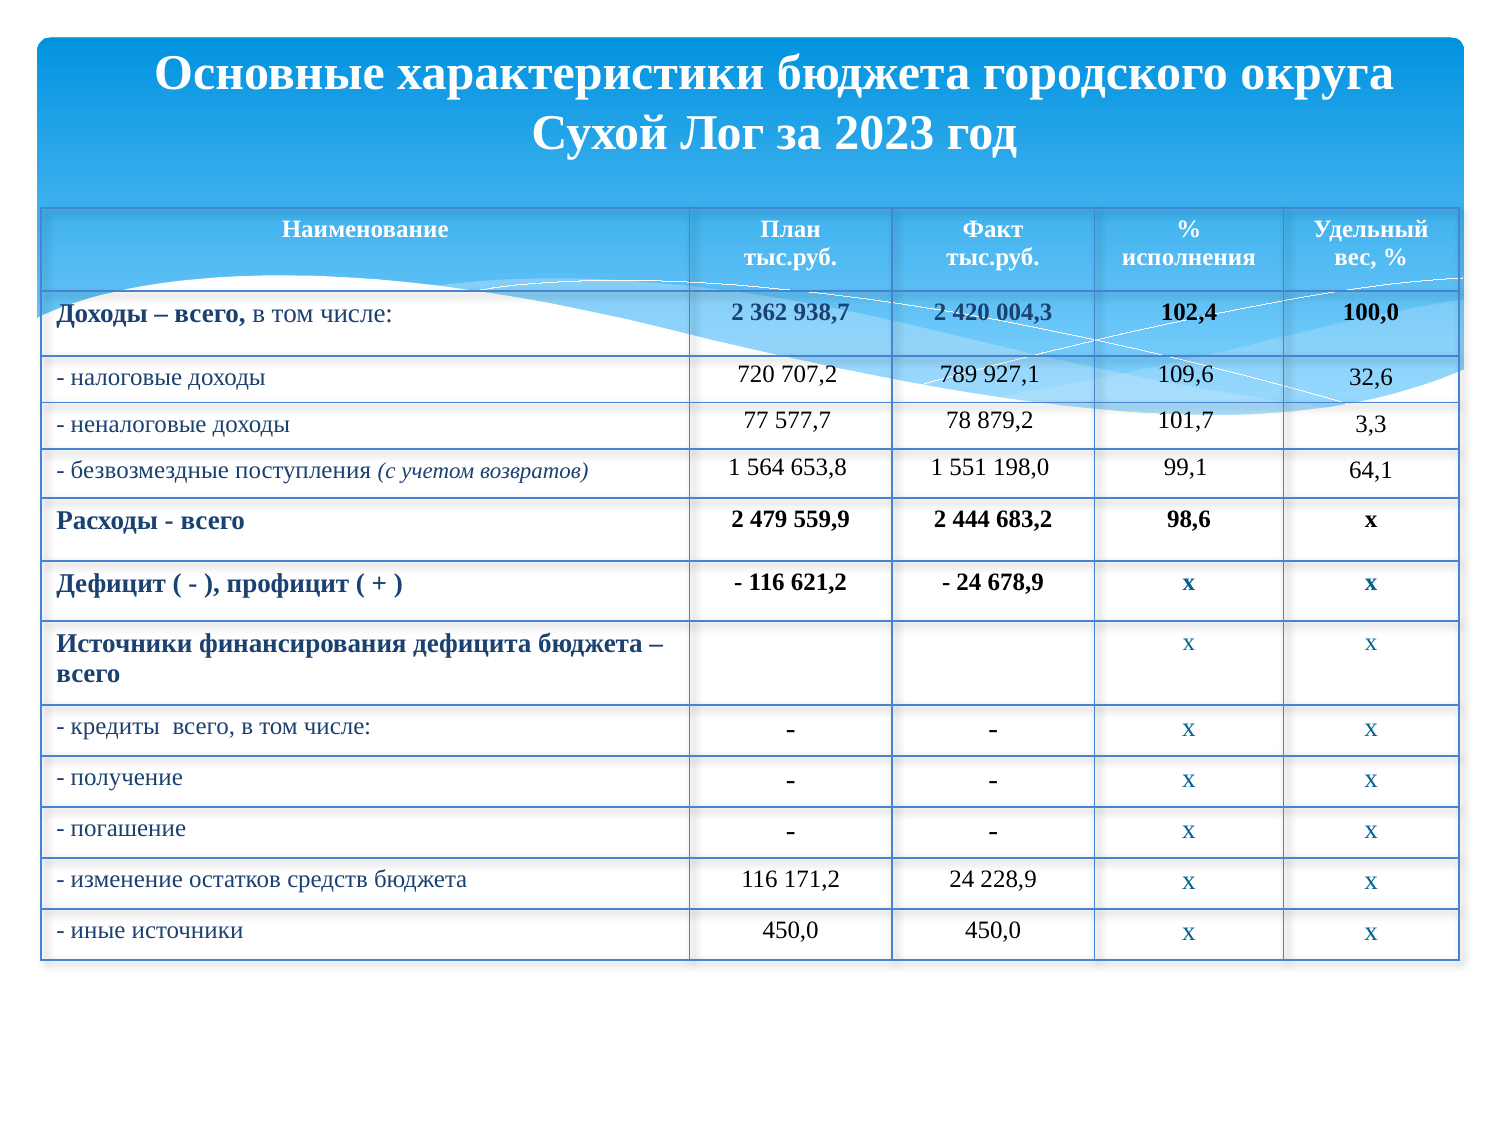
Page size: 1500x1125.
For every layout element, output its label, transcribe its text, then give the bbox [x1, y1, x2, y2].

table_cell Дефицит ( - ), профицит ( + ) [42, 562, 689, 620]
table_cell - изменение остатков средств бюджета [42, 859, 689, 908]
table_cell 1 564 653,8 [690, 450, 891, 497]
table_cell - [690, 808, 891, 857]
table_cell х [1284, 808, 1458, 857]
table_cell - получение [42, 757, 689, 806]
table_cell 100,0 [1284, 292, 1458, 355]
table_cell х [1095, 859, 1283, 908]
table_cell х [1284, 562, 1458, 620]
table_cell - [690, 757, 891, 806]
table_cell [690, 622, 891, 704]
table_cell 78 879,2 [893, 403, 1094, 448]
table_cell - [893, 706, 1094, 755]
table_cell 1 551 198,0 [893, 450, 1094, 497]
table_cell 102,4 [1095, 292, 1283, 355]
table_cell 109,6 [1095, 357, 1283, 402]
table_cell - налоговые доходы [42, 357, 689, 402]
table_cell 32,6 [1284, 357, 1458, 402]
table_cell - кредиты всего, в том числе: [42, 706, 689, 755]
table_cell 24 228,9 [893, 859, 1094, 908]
table_cell 2 420 004,3 [893, 292, 1094, 355]
table_cell 2 444 683,2 [893, 499, 1094, 560]
table_cell 77 577,7 [690, 403, 891, 448]
table_cell х [1284, 757, 1458, 806]
table_cell х [1095, 562, 1283, 620]
table_cell 3,3 [1284, 403, 1458, 448]
table_cell х [1095, 910, 1283, 959]
table_cell х [1284, 910, 1458, 959]
table_cell Источники финансирования дефицита бюджета – всего [42, 622, 689, 704]
table_cell х [1095, 706, 1283, 755]
table_cell - 116 621,2 [690, 562, 891, 620]
table_cell - [893, 757, 1094, 806]
table_cell 450,0 [690, 910, 891, 959]
table_cell х [1284, 706, 1458, 755]
table_header План тыс.руб. [690, 209, 891, 290]
table_header Удельный вес, % [1284, 209, 1458, 290]
table_cell х [1284, 622, 1458, 704]
table_cell 450,0 [893, 910, 1094, 959]
table_cell х [1095, 622, 1283, 704]
table_cell - неналоговые доходы [42, 403, 689, 448]
table_cell 101,7 [1095, 403, 1283, 448]
table_cell [893, 622, 1094, 704]
table_cell х [1095, 757, 1283, 806]
table_cell - погашение [42, 808, 689, 857]
table_header Факт тыс.руб. [893, 209, 1094, 290]
table_cell - [893, 808, 1094, 857]
table_cell 2 479 559,9 [690, 499, 891, 560]
table_header % исполнения [1095, 209, 1283, 290]
table_cell х [1095, 808, 1283, 857]
table_cell 64,1 [1284, 450, 1458, 497]
table_cell х [1284, 859, 1458, 908]
table_cell 98,6 [1095, 499, 1283, 560]
table_cell 720 707,2 [690, 357, 891, 402]
table_cell 2 362 938,7 [690, 292, 891, 355]
table_cell х [1284, 499, 1458, 560]
title Основные характеристики бюджета городского округа Сухой Лог за 2023 год [100, 42, 1448, 157]
table_cell Расходы - всего [42, 499, 689, 560]
table_cell - безвозмездные поступления (с учетом возвратов) [42, 450, 689, 497]
table_header Наименование [42, 209, 689, 290]
table_cell - иные источники [42, 910, 689, 959]
table_cell Доходы – всего, в том числе: [42, 292, 689, 355]
table_cell 99,1 [1095, 450, 1283, 497]
table_cell 789 927,1 [893, 357, 1094, 402]
table_cell 116 171,2 [690, 859, 891, 908]
table_cell - [690, 706, 891, 755]
table_cell - 24 678,9 [893, 562, 1094, 620]
